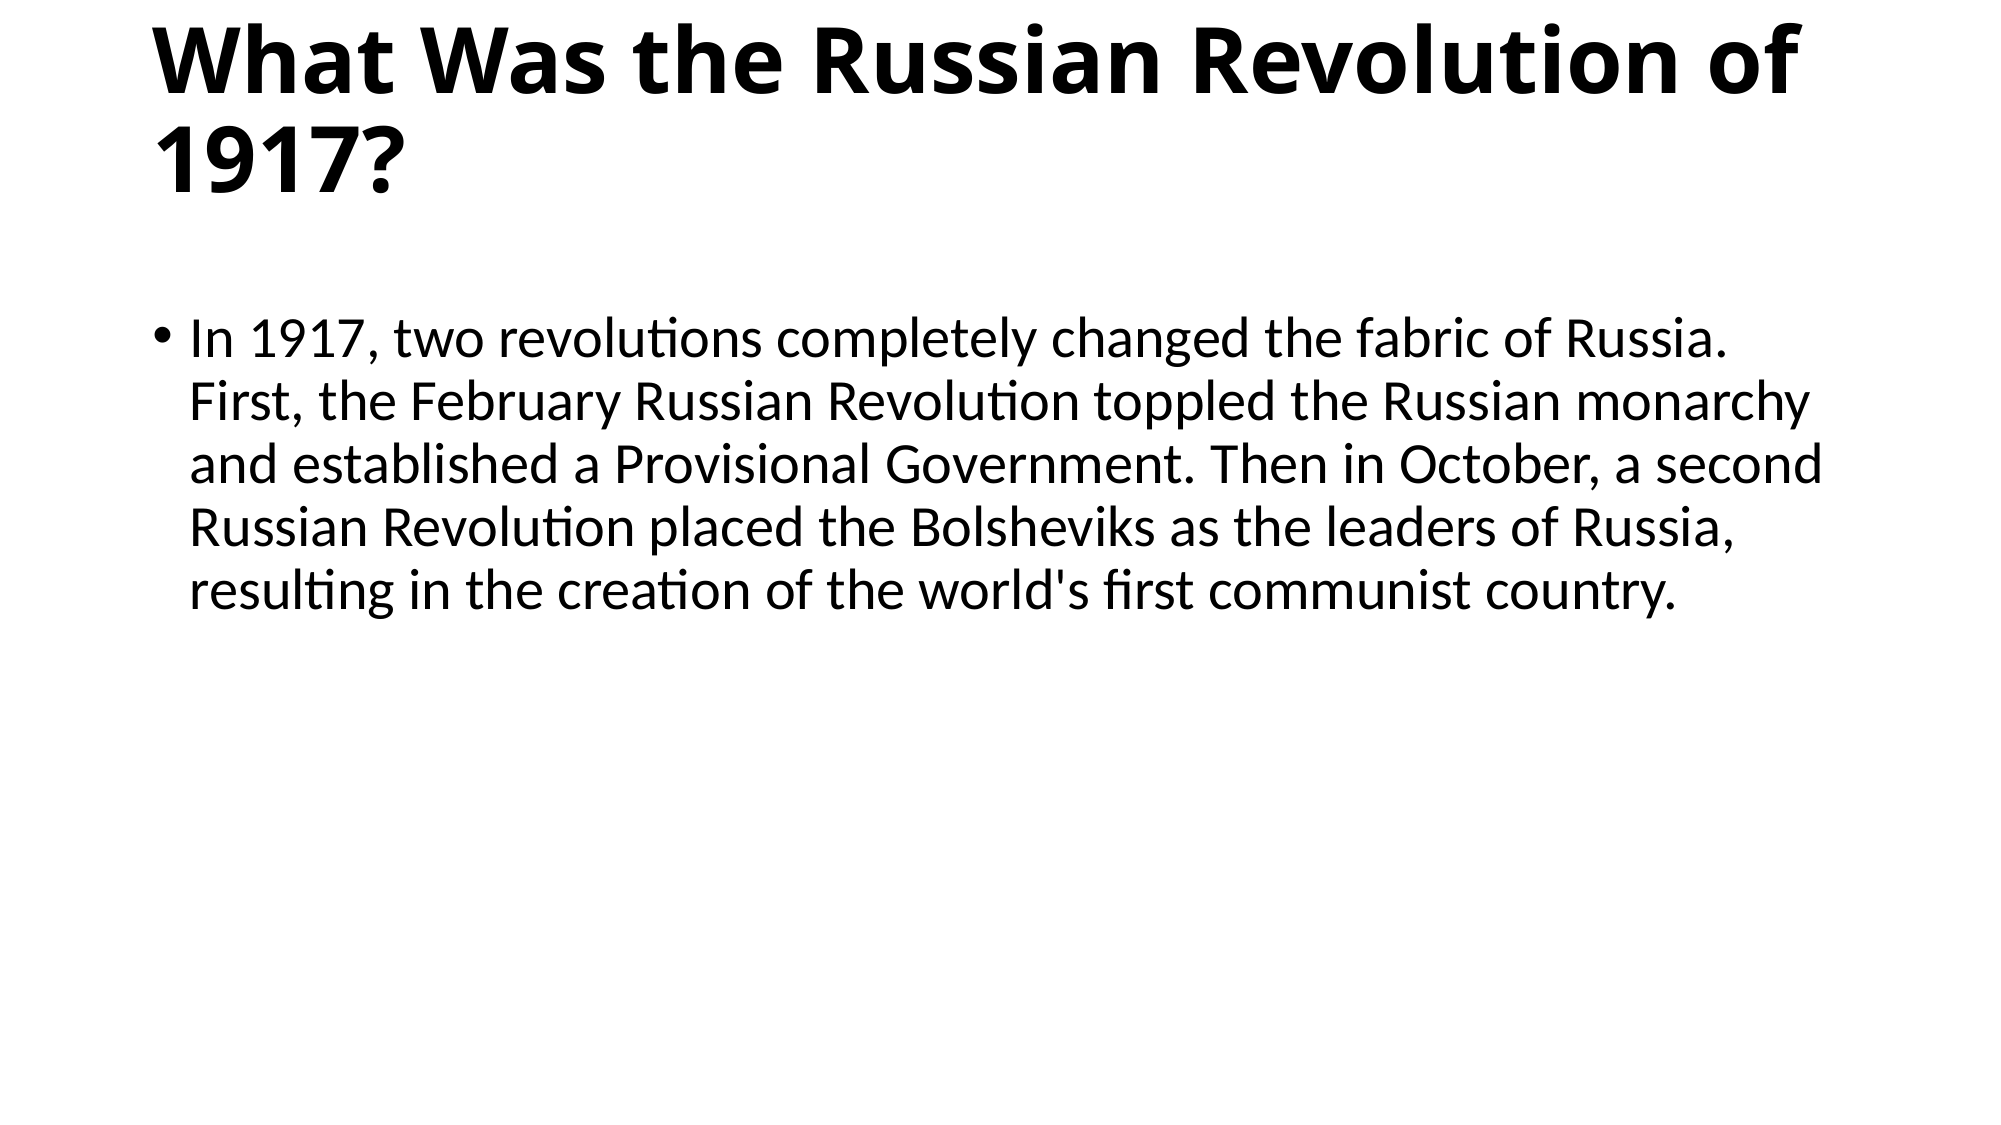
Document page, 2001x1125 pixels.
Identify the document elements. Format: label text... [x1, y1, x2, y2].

list In 1917, two revolutions completely changed the fabric of Russia. First, the February Russian Revolution toppled the Russian monarchy and established a Provisional Government. Then in October, a second Russian Revolution placed the Bolsheviks as the leaders of Russia, resulting in the creation of the world's first communist country. [137, 299, 1863, 1014]
title What Was the Russian Revolution of 1917? [137, 59, 1863, 278]
